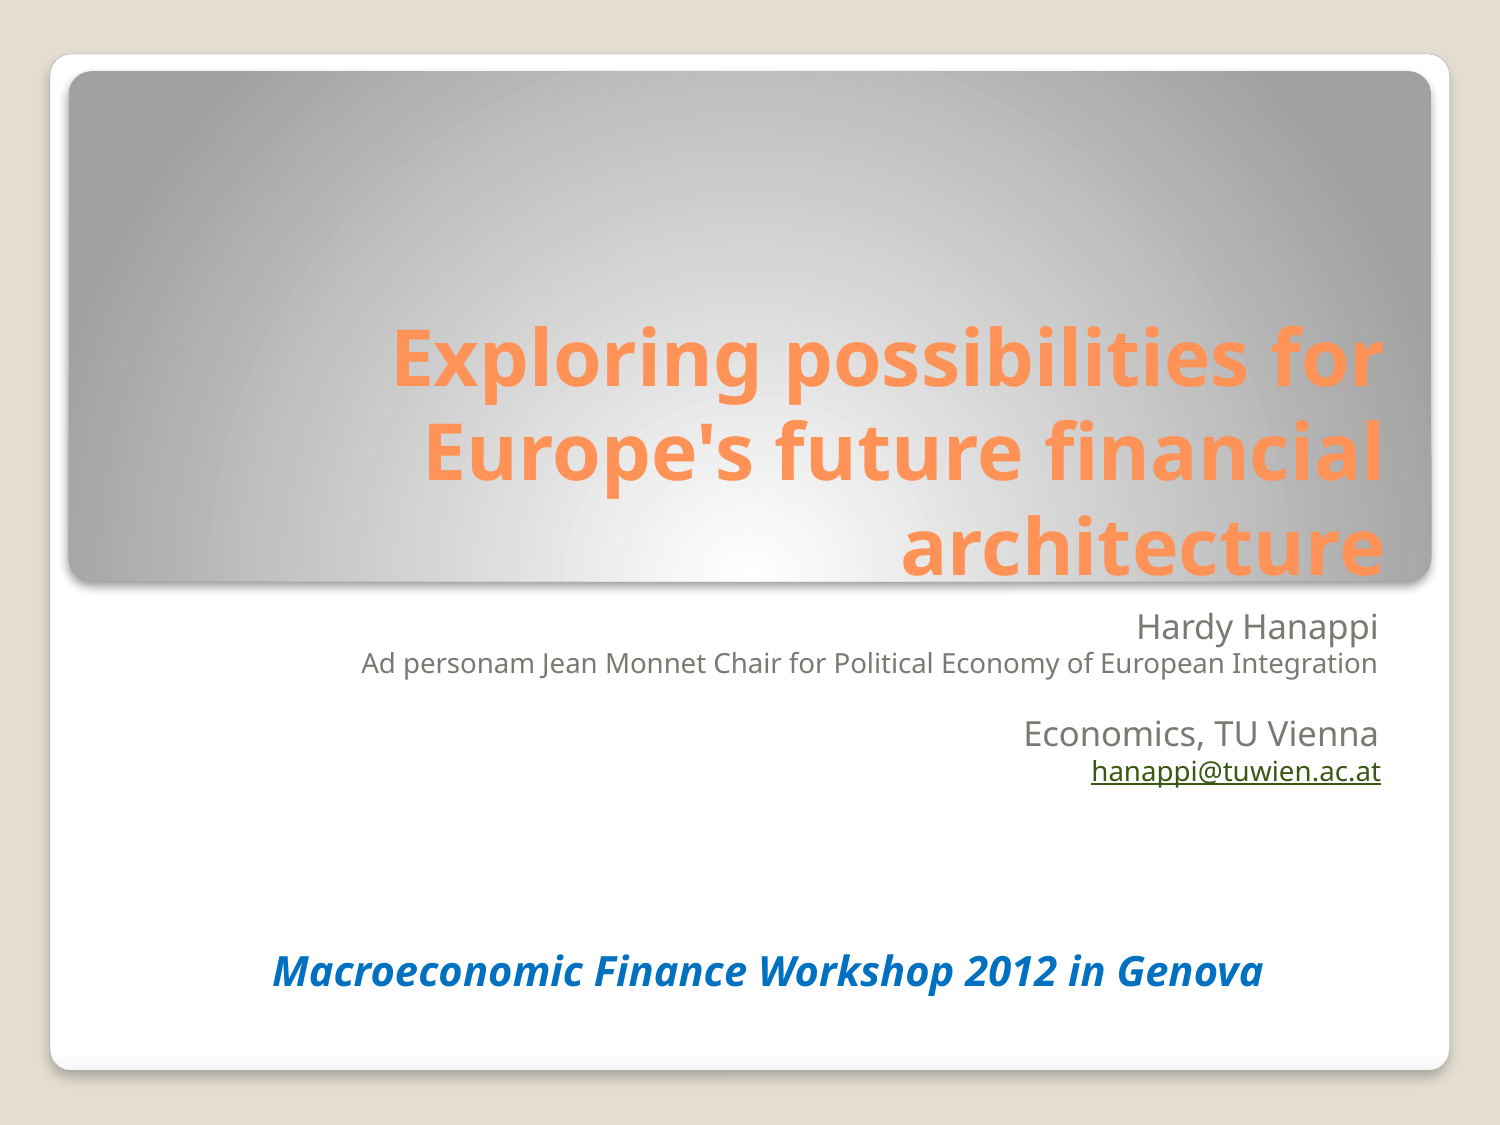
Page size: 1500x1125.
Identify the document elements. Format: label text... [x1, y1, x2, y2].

subtitle Hardy Hanappi Ad personam Jean Monnet Chair for Political Economy of European Integration Economics, TU Vienna hanappi@tuwien.ac.at [118, 604, 1394, 799]
text_box Macroeconomic Finance Workshop 2012 in Genova [257, 937, 1279, 1003]
title Exploring possibilities for Europe's future financial architecture [118, 298, 1394, 599]
